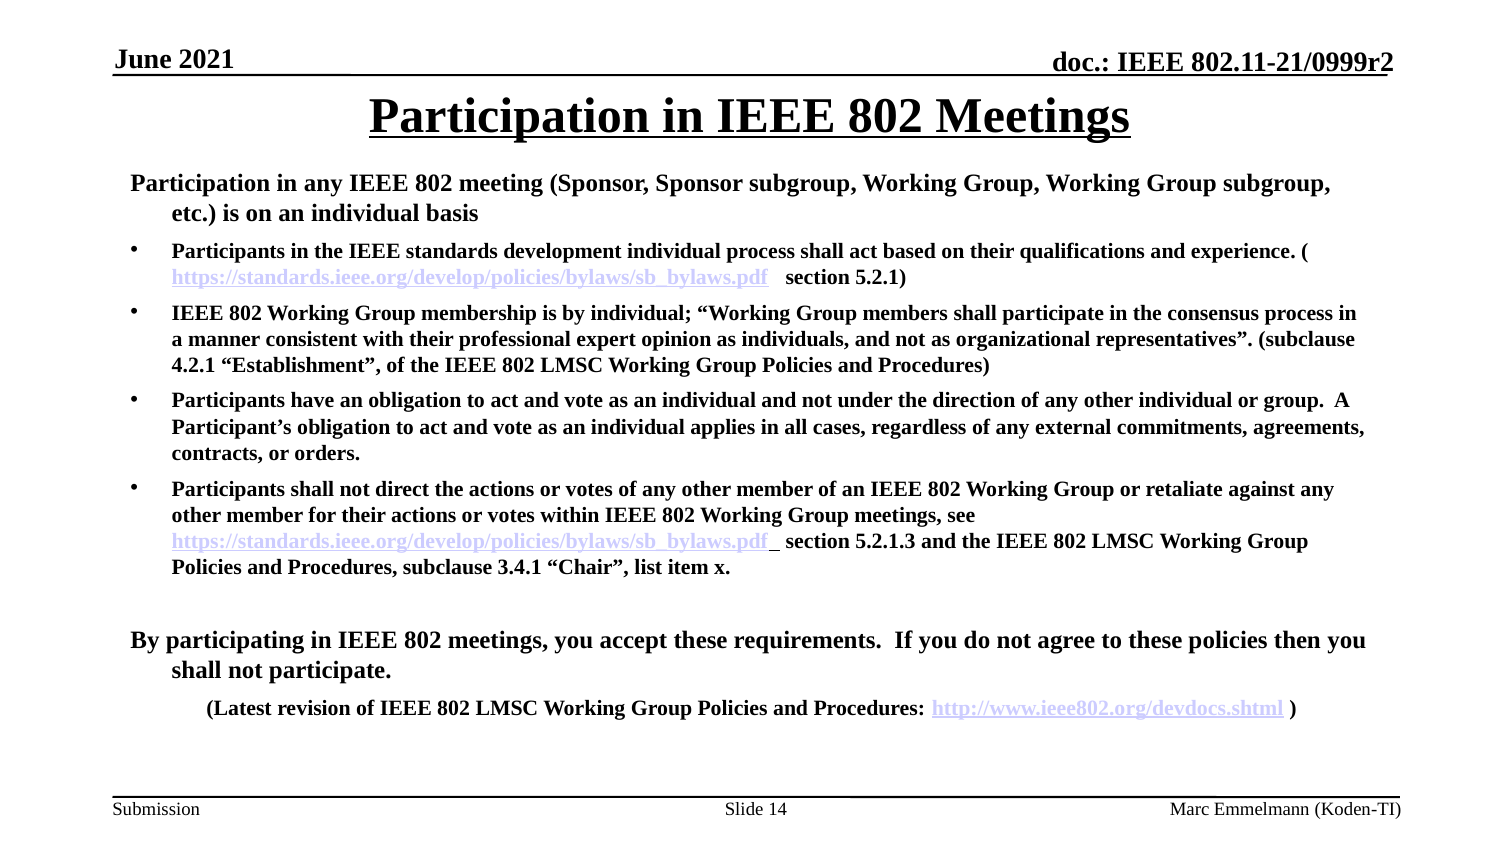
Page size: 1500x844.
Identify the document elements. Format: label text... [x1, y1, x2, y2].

footer Marc Emmelmann (Koden-TI) [878, 796, 1402, 820]
list Participation in any IEEE 802 meeting (Sponsor, Sponsor subgroup, Working Group, Working Group subgroup, etc.) is on an individual basis Participants in the IEEE standards development individual process shall act based on their qualifications and experience. (https://standards.ieee.org/develop/policies/bylaws/sb_bylaws.pdf section 5.2.1) IEEE 802 Working Group membership is by individual; “Working Group members shall participate in the consensus process in a manner consistent with their professional expert opinion as individuals, and not as organizational representatives”. (subclause 4.2.1 “Establishment”, of the IEEE 802 LMSC Working Group Policies and Procedures) Participants have an obligation to act and vote as an individual and not under the direction of any other individual or group. A Participant’s obligation to act and vote as an individual applies in all cases, regardless of any external commitments, agreements, contracts, or orders. Participants shall not direct the actions or votes of any other member of an IEEE 802 Working Group or retaliate against any other member for their actions or votes within IEEE 802 Working Group meetings, see https://standards.ieee.org/develop/policies/bylaws/sb_bylaws.pdf section 5.2.1.3 and the IEEE 802 LMSC Working Group Policies and Procedures, subclause 3.4.1 “Chair”, list item x. By participating in IEEE 802 meetings, you accept these requirements. If you do not agree to these policies then you shall not participate. (Latest revision of IEEE 802 LMSC Working Group Policies and Procedures: http://www.ieee802.org/devdocs.shtml ) [114, 159, 1389, 765]
slide_number Slide 14 [712, 796, 800, 842]
title Participation in IEEE 802 Meetings [271, 46, 1229, 159]
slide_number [114, 40, 423, 75]
